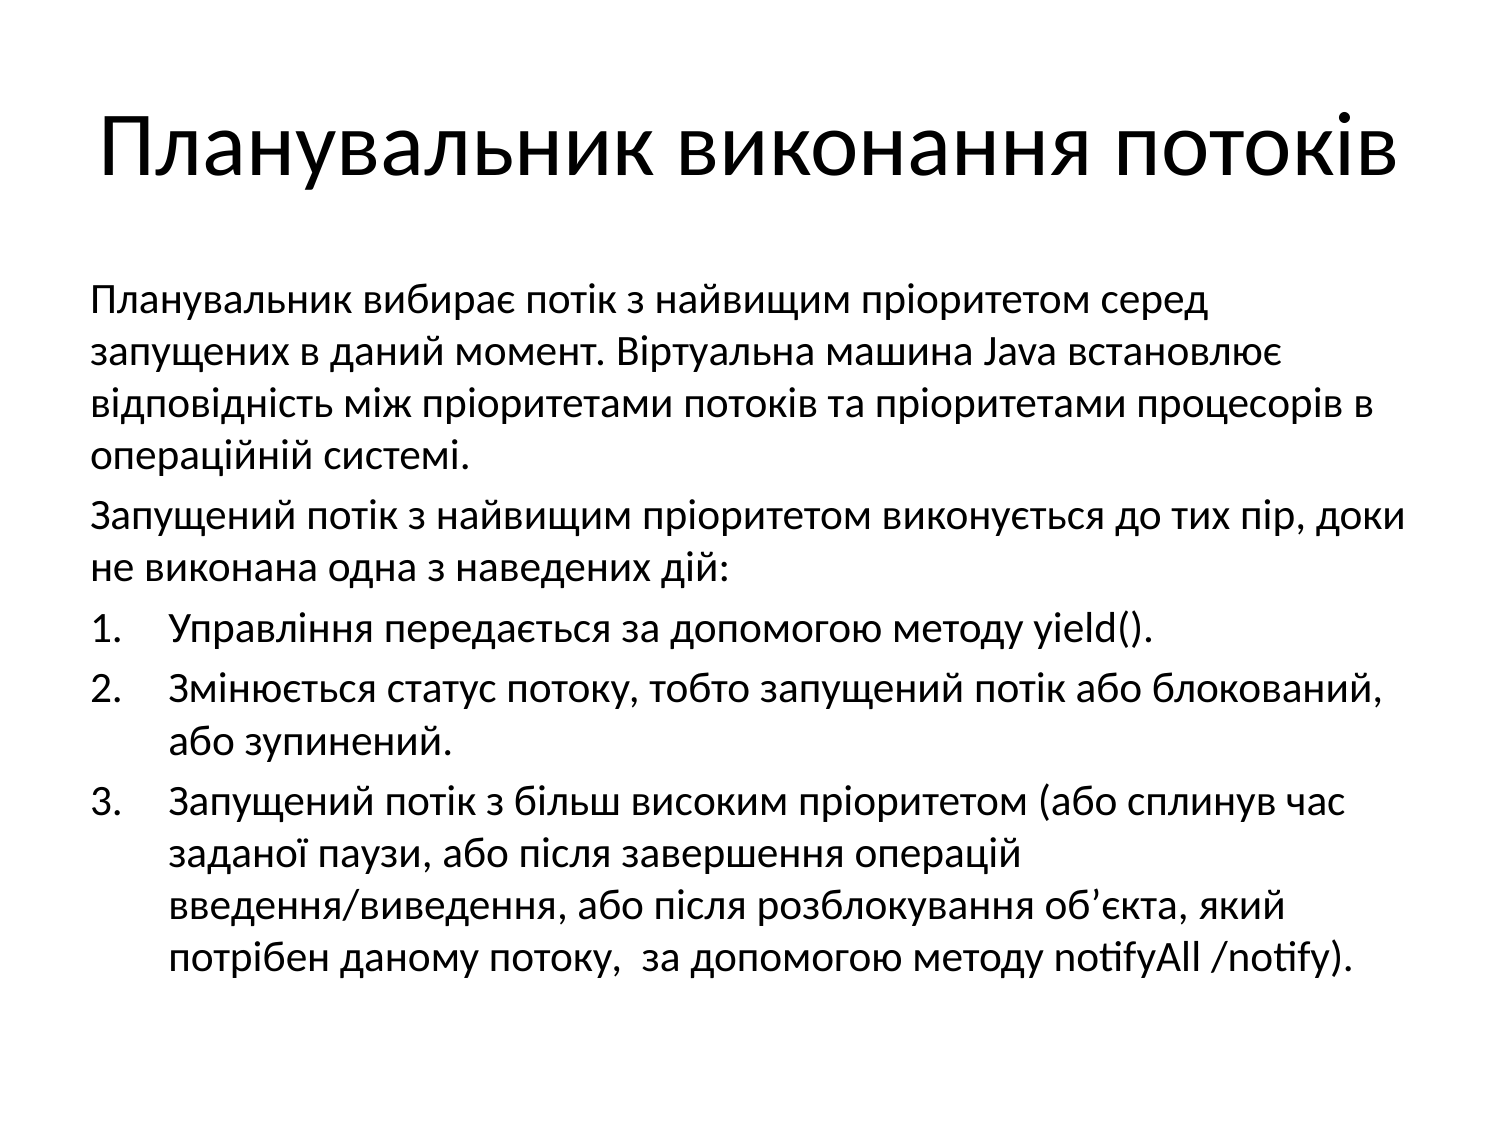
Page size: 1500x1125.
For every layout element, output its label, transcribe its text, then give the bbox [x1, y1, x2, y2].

list Планувальник вибирає потік з найвищим пріоритетом серед запущених в даний момент. Віртуальна машина Java встановлює відповідність між пріоритетами потоків та пріоритетами процесорів в операційній системі. Запущений потік з найвищим пріоритетом виконується до тих пір, доки не виконана одна з наведених дій: Управління передається за допомогою методу yield(). Змінюється статус потоку, тобто запущений потік або блокований, або зупинений. Запущений потік з більш високим пріоритетом (або сплинув час заданої паузи, або після завершення операцій введення/виведення, або після розблокування об’єкта, який потрібен даному потоку, за допомогою методу notifyAll /notifу). [75, 262, 1425, 1005]
title Планувальник виконання потоків [75, 45, 1425, 233]
